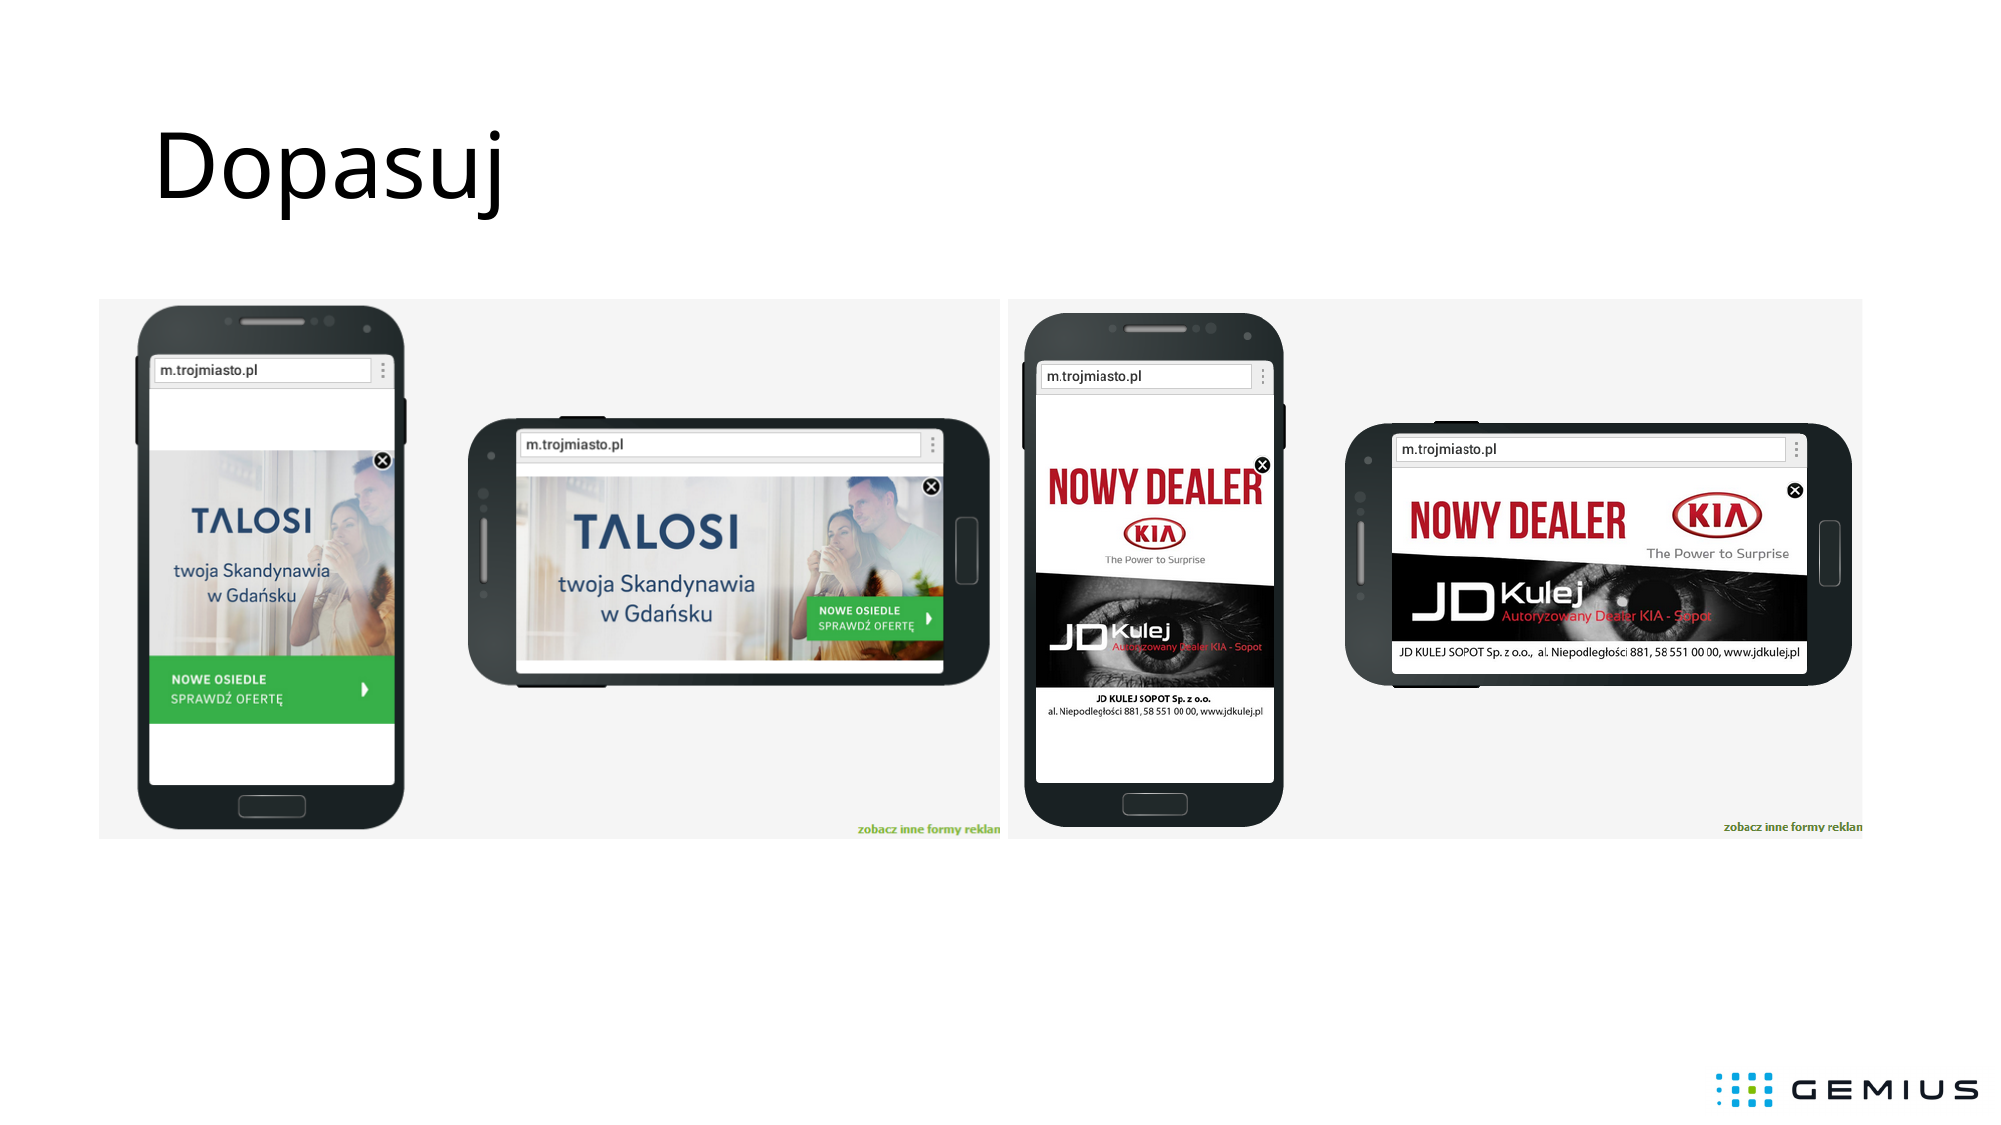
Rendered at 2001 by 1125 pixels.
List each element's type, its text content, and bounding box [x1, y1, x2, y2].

picture [1008, 299, 1863, 839]
title Dopasuj [137, 59, 1863, 278]
picture [1705, 1066, 1995, 1116]
picture [99, 299, 1000, 839]
